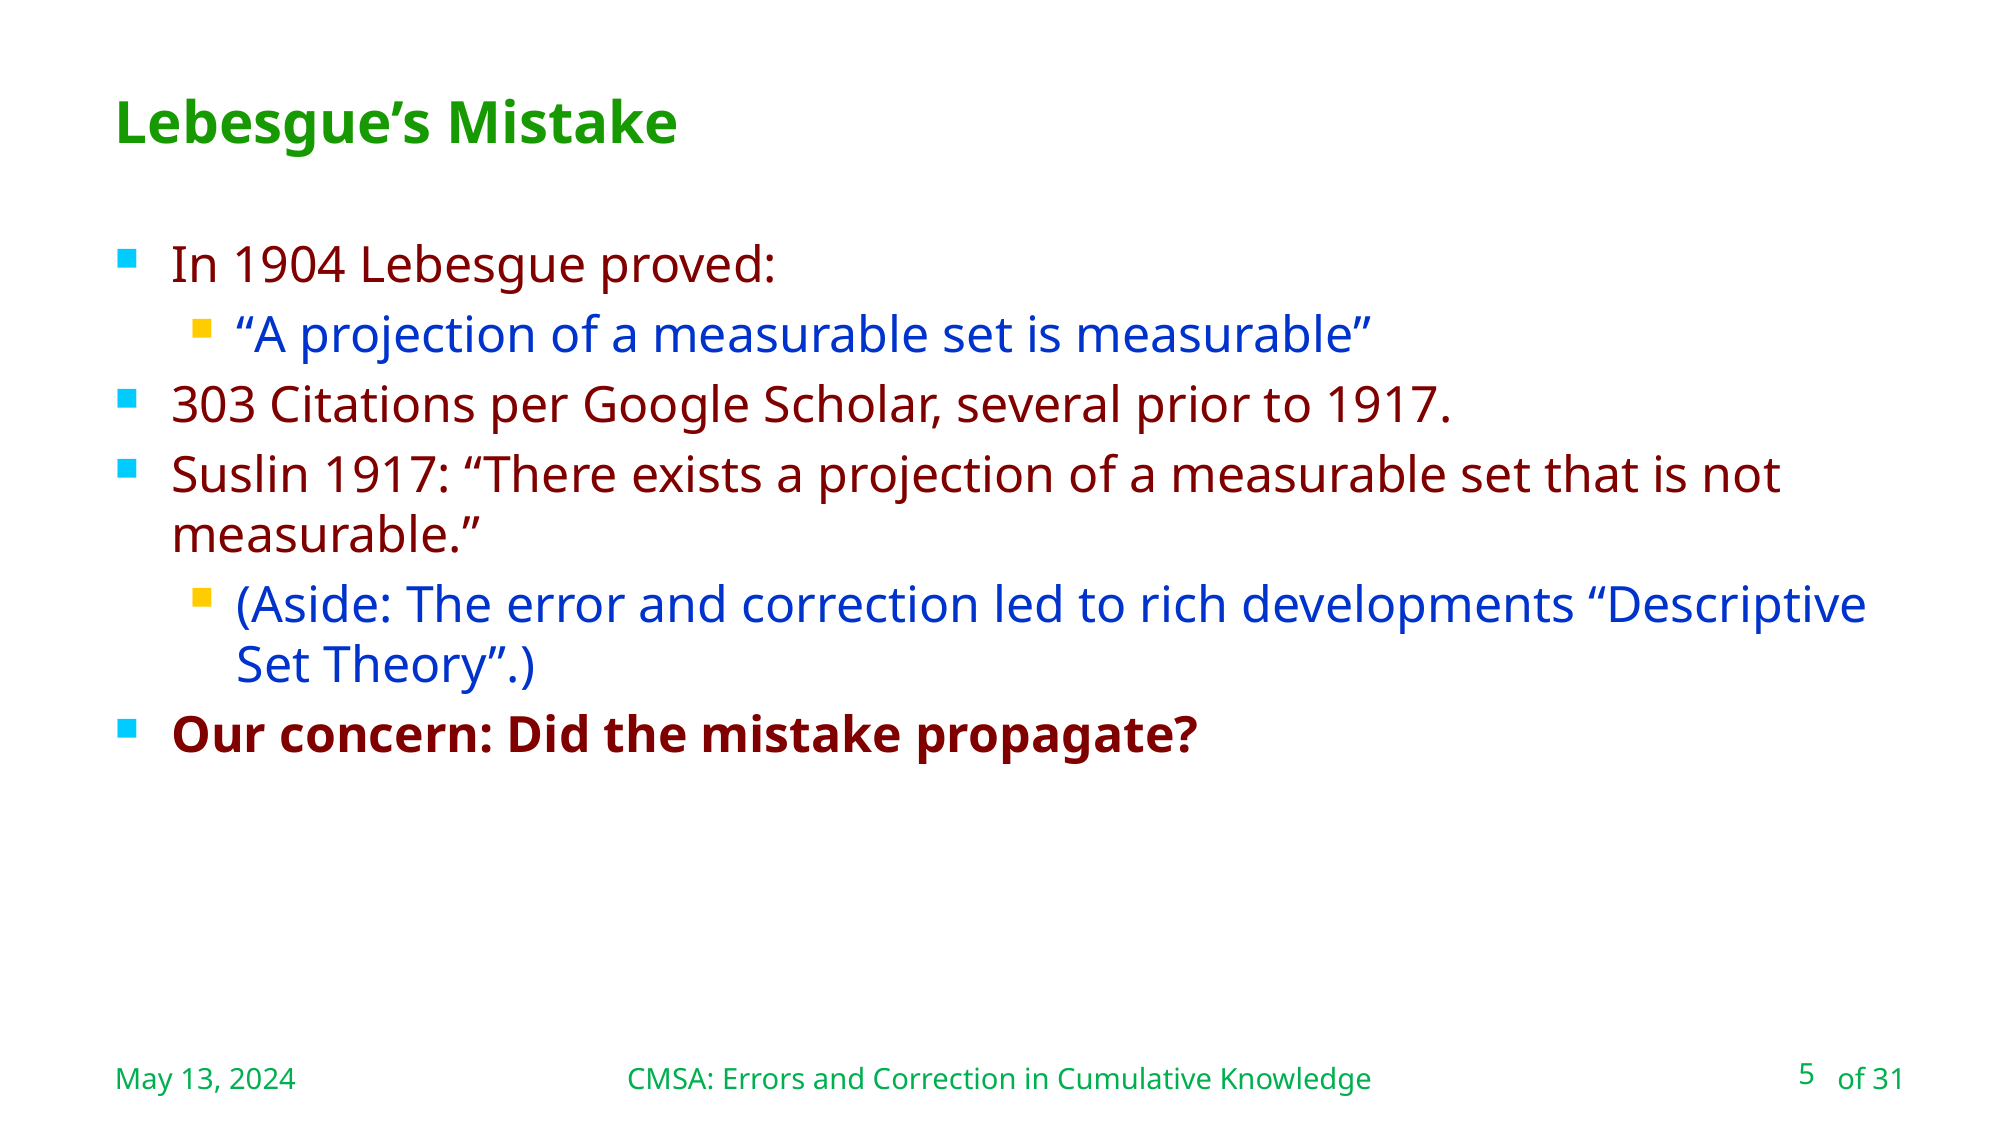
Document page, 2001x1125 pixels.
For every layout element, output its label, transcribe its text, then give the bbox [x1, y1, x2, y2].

list In 1904 Lebesgue proved: “A projection of a measurable set is measurable” 303 Citations per Google Scholar, several prior to 1917. Suslin 1917: “There exists a projection of a measurable set that is not measurable.” (Aside: The error and correction led to rich developments “Descriptive Set Theory”.) Our concern: Did the mistake propagate? [99, 224, 1900, 1000]
slide_number 5 [1530, 1024, 1831, 1103]
footer CMSA: Errors and Correction in Cumulative Knowledge [480, 1024, 1520, 1103]
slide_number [99, 1024, 480, 1103]
title Lebesgue’s Mistake [99, 62, 1900, 163]
